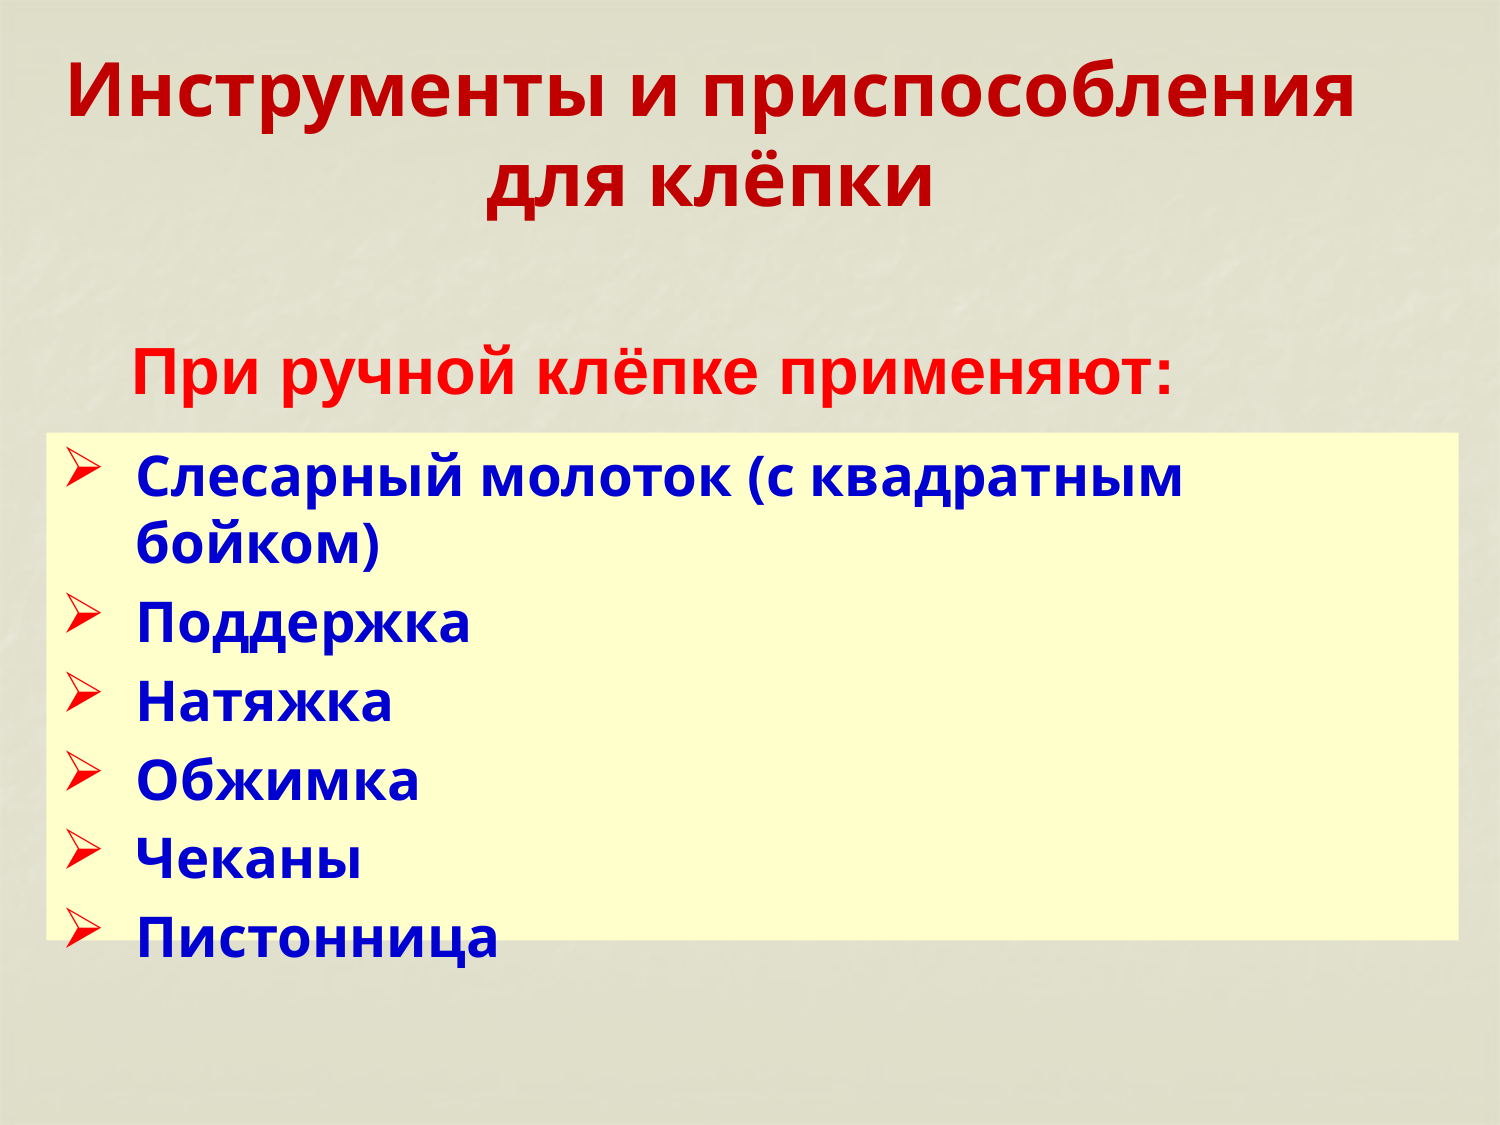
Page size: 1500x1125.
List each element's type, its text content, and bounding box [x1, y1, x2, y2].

title Инструменты и приспособления для клёпки [35, 19, 1388, 245]
text_box При ручной клёпке применяют: [116, 320, 1211, 415]
list Слесарный молоток (с квадратным бойком) Поддержка Натяжка Обжимка Чеканы Пистонница [46, 432, 1459, 941]
